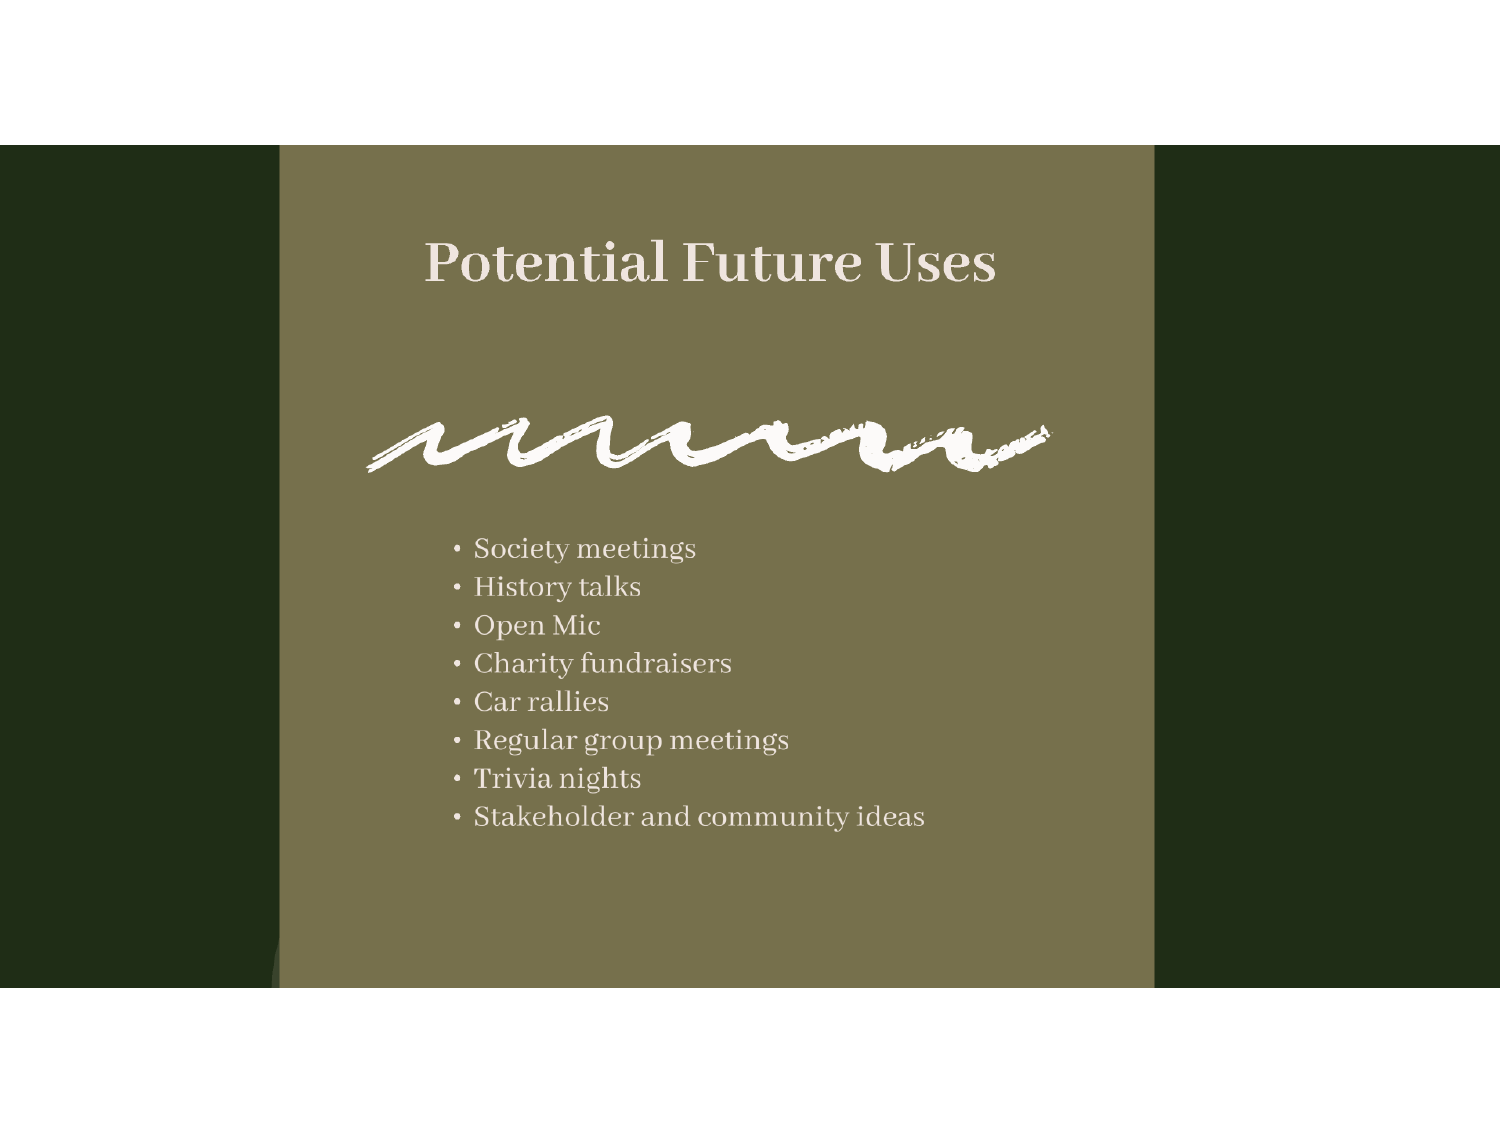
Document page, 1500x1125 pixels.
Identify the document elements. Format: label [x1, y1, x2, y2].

picture [0, 145, 1500, 988]
